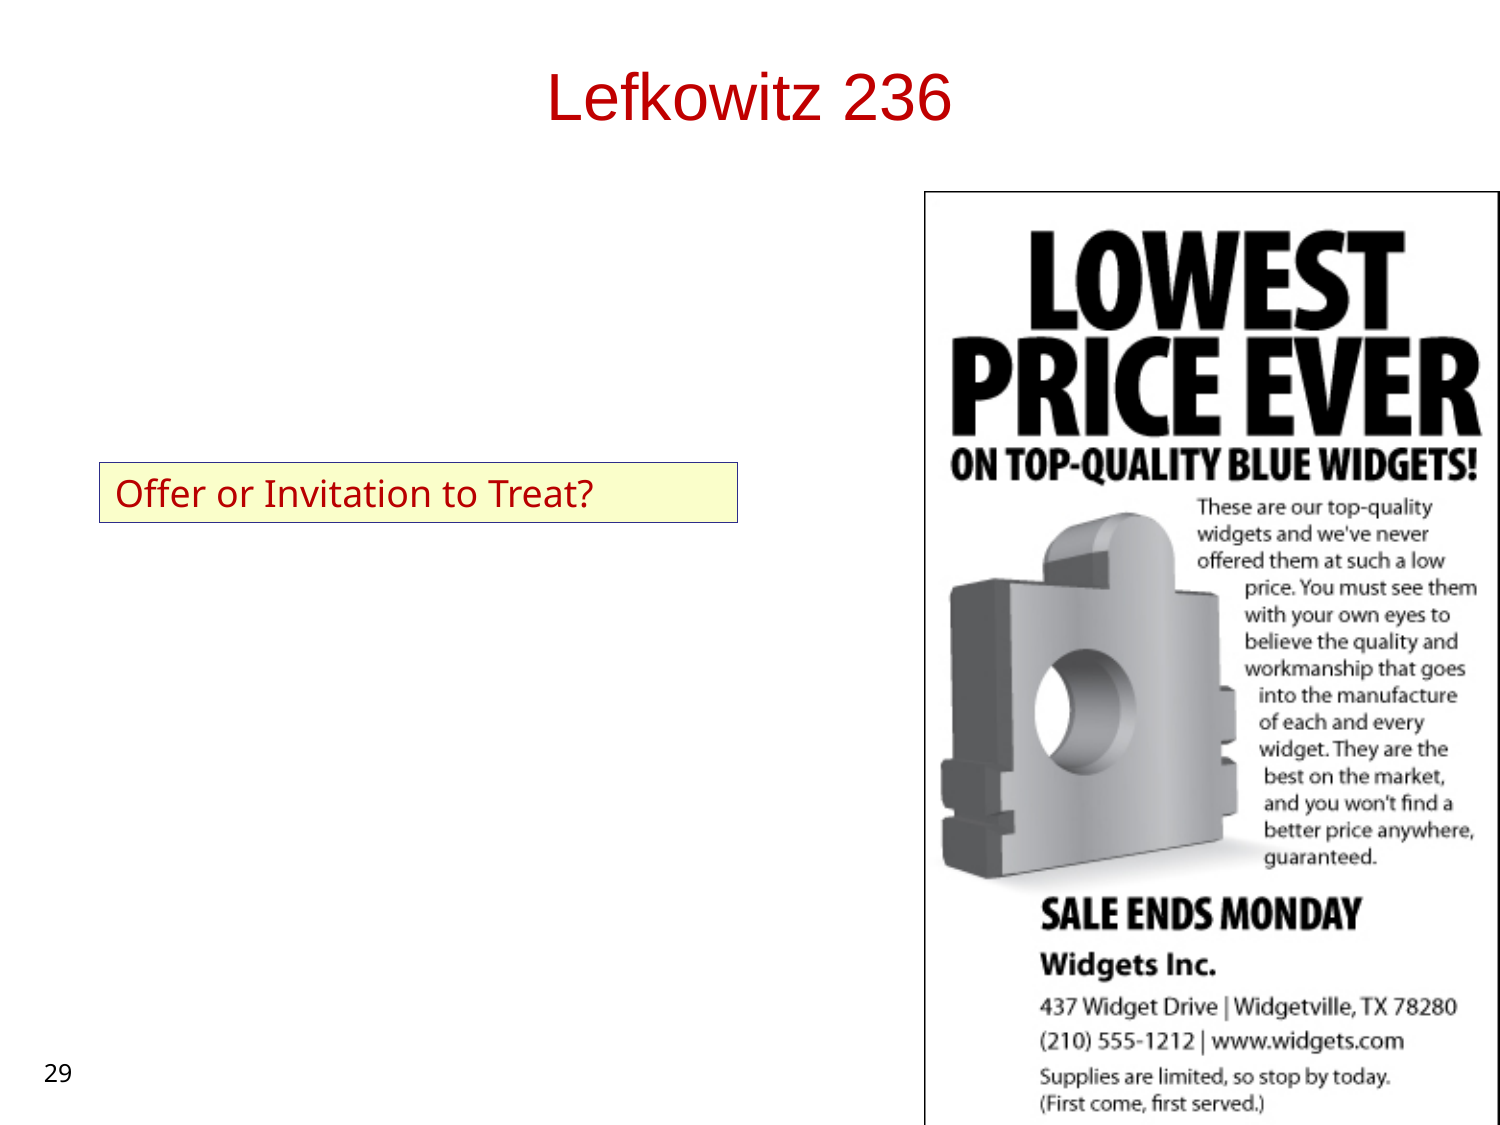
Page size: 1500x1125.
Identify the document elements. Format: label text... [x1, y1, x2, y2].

text_box Offer or Invitation to Treat? [99, 462, 738, 523]
slide_number 29 [0, 1049, 88, 1125]
title Lefkowitz 236 [0, 0, 1500, 188]
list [924, 191, 1500, 1125]
